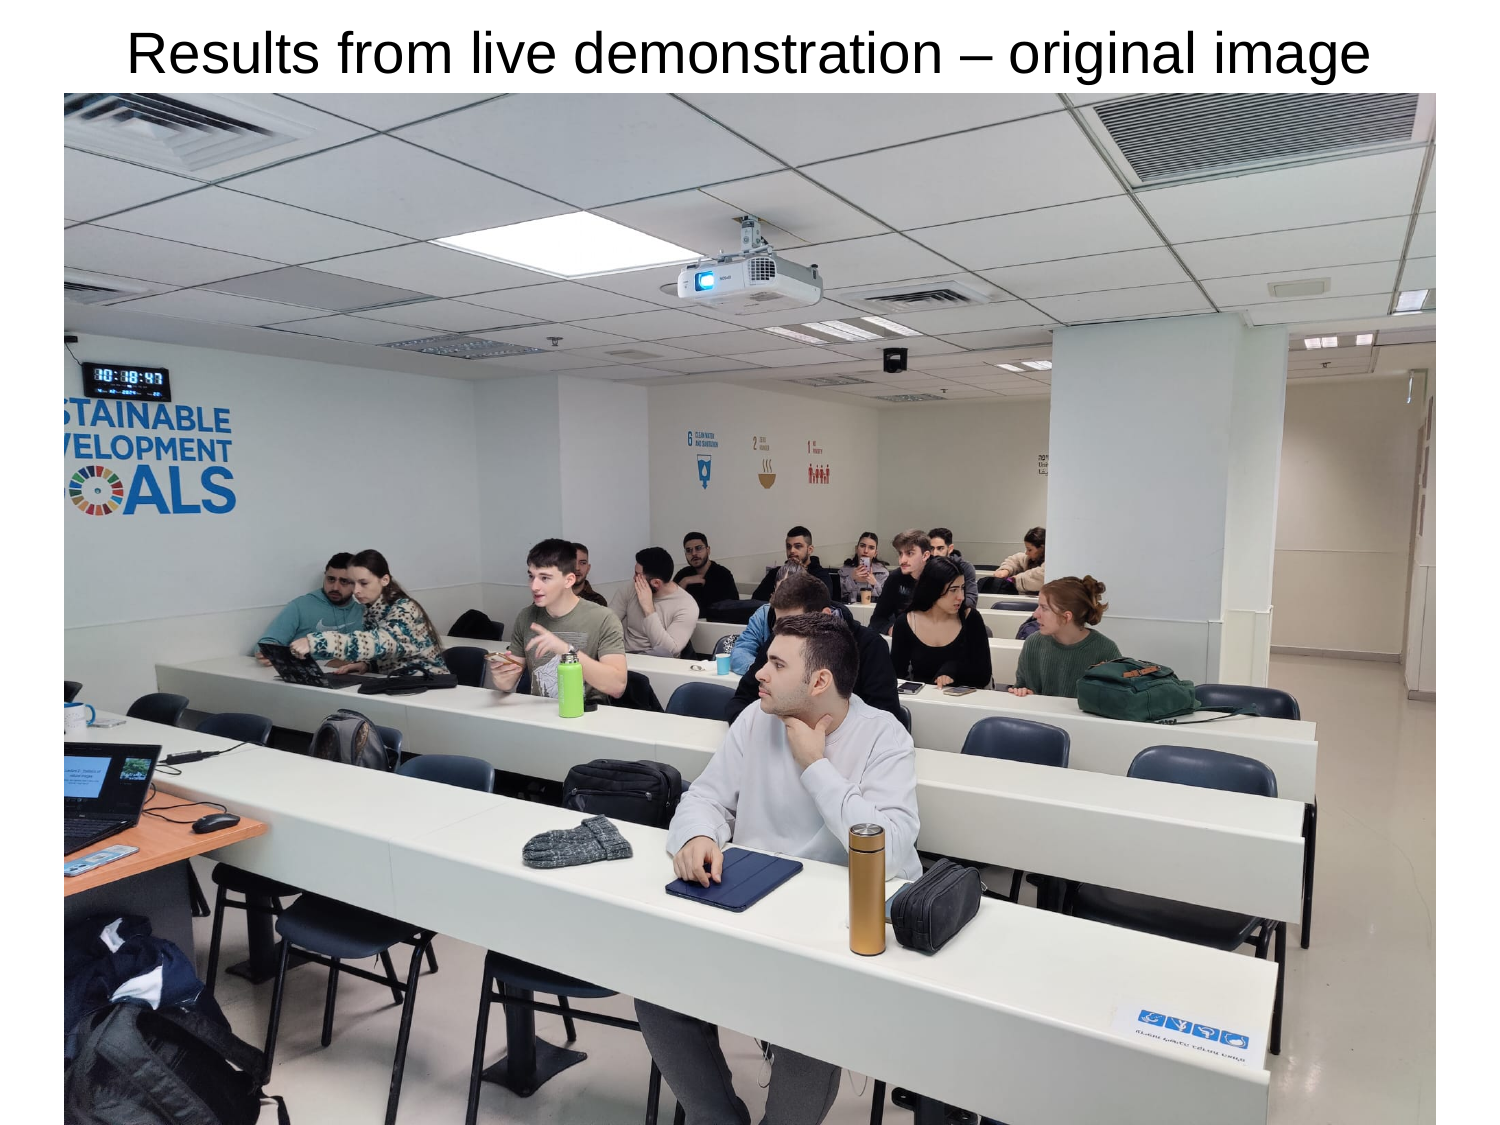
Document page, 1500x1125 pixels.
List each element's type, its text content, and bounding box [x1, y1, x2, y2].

title Results from live demonstration – original image [0, 0, 1500, 126]
picture [63, 93, 1436, 1125]
